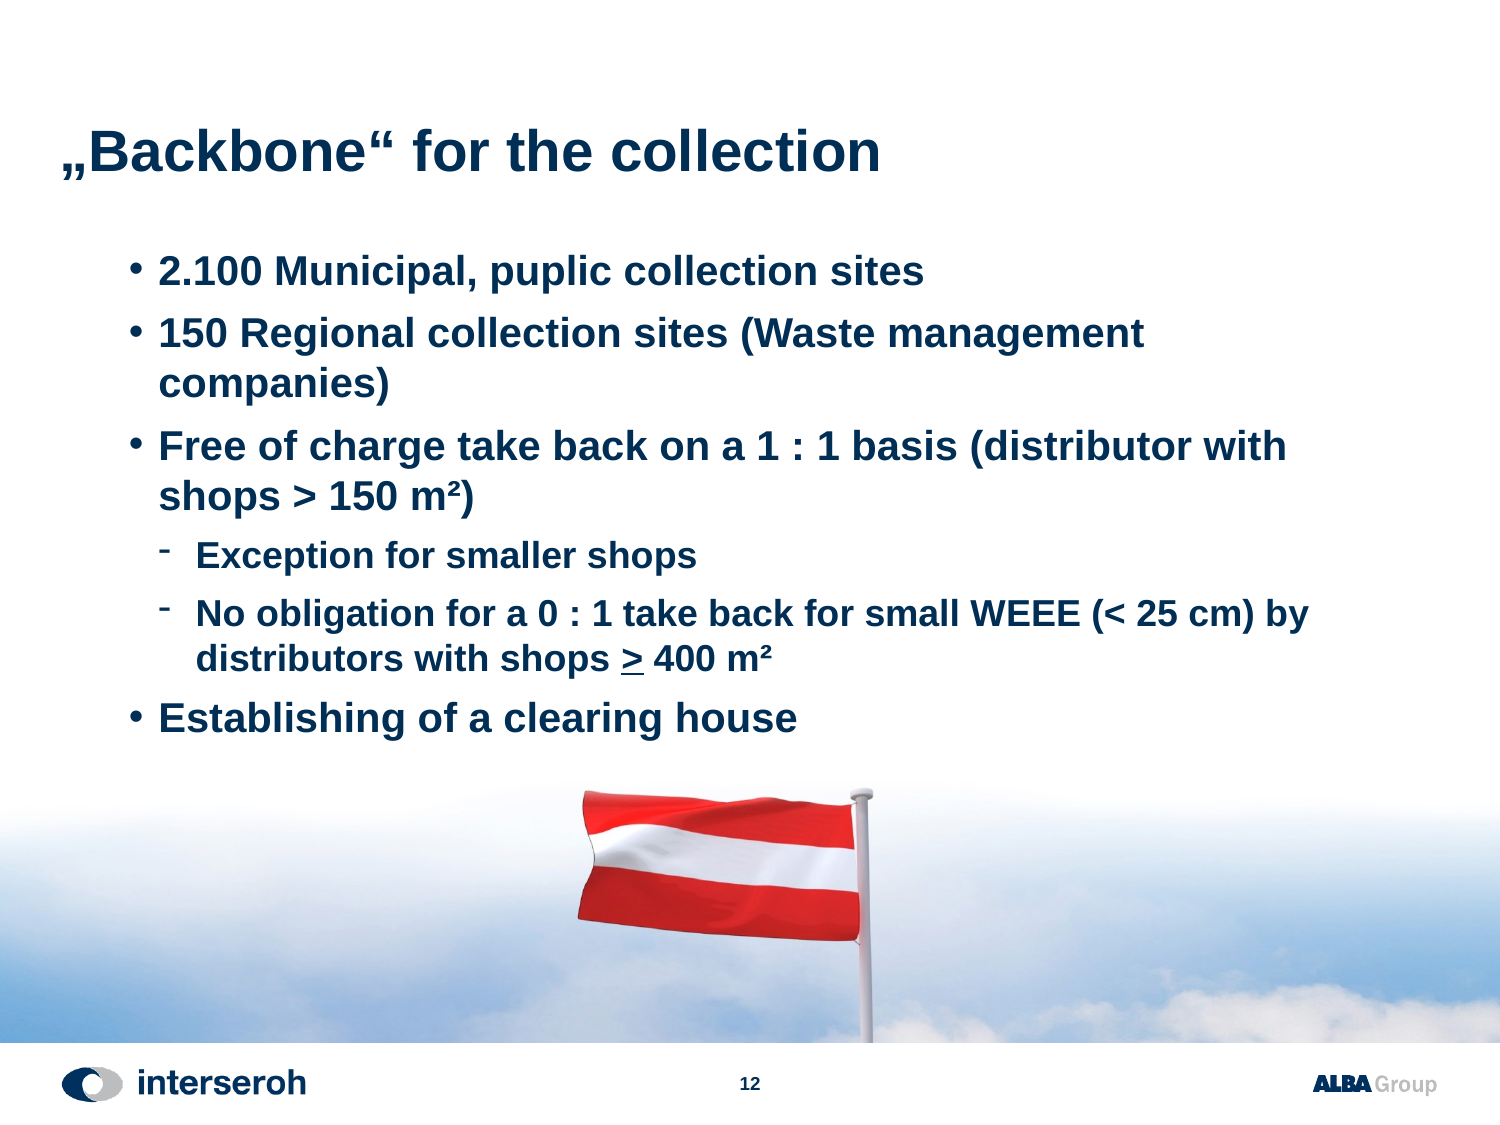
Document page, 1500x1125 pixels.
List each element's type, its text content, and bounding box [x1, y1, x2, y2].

picture [55, 1058, 311, 1110]
title „Backbone“ for the collection [59, 42, 1437, 183]
slide_number 12 [713, 1053, 787, 1114]
list 2.100 Municipal, puplic collection sites 150 Regional collection sites (Waste management companies) Free of charge take back on a 1 : 1 basis (distributor with shops > 150 m²) Exception for smaller shops No obligation for a 0 : 1 take back for small WEEE (< 25 cm) by distributors with shops > 400 m² Establishing of a clearing house [128, 243, 1382, 740]
picture [0, 741, 1500, 1043]
